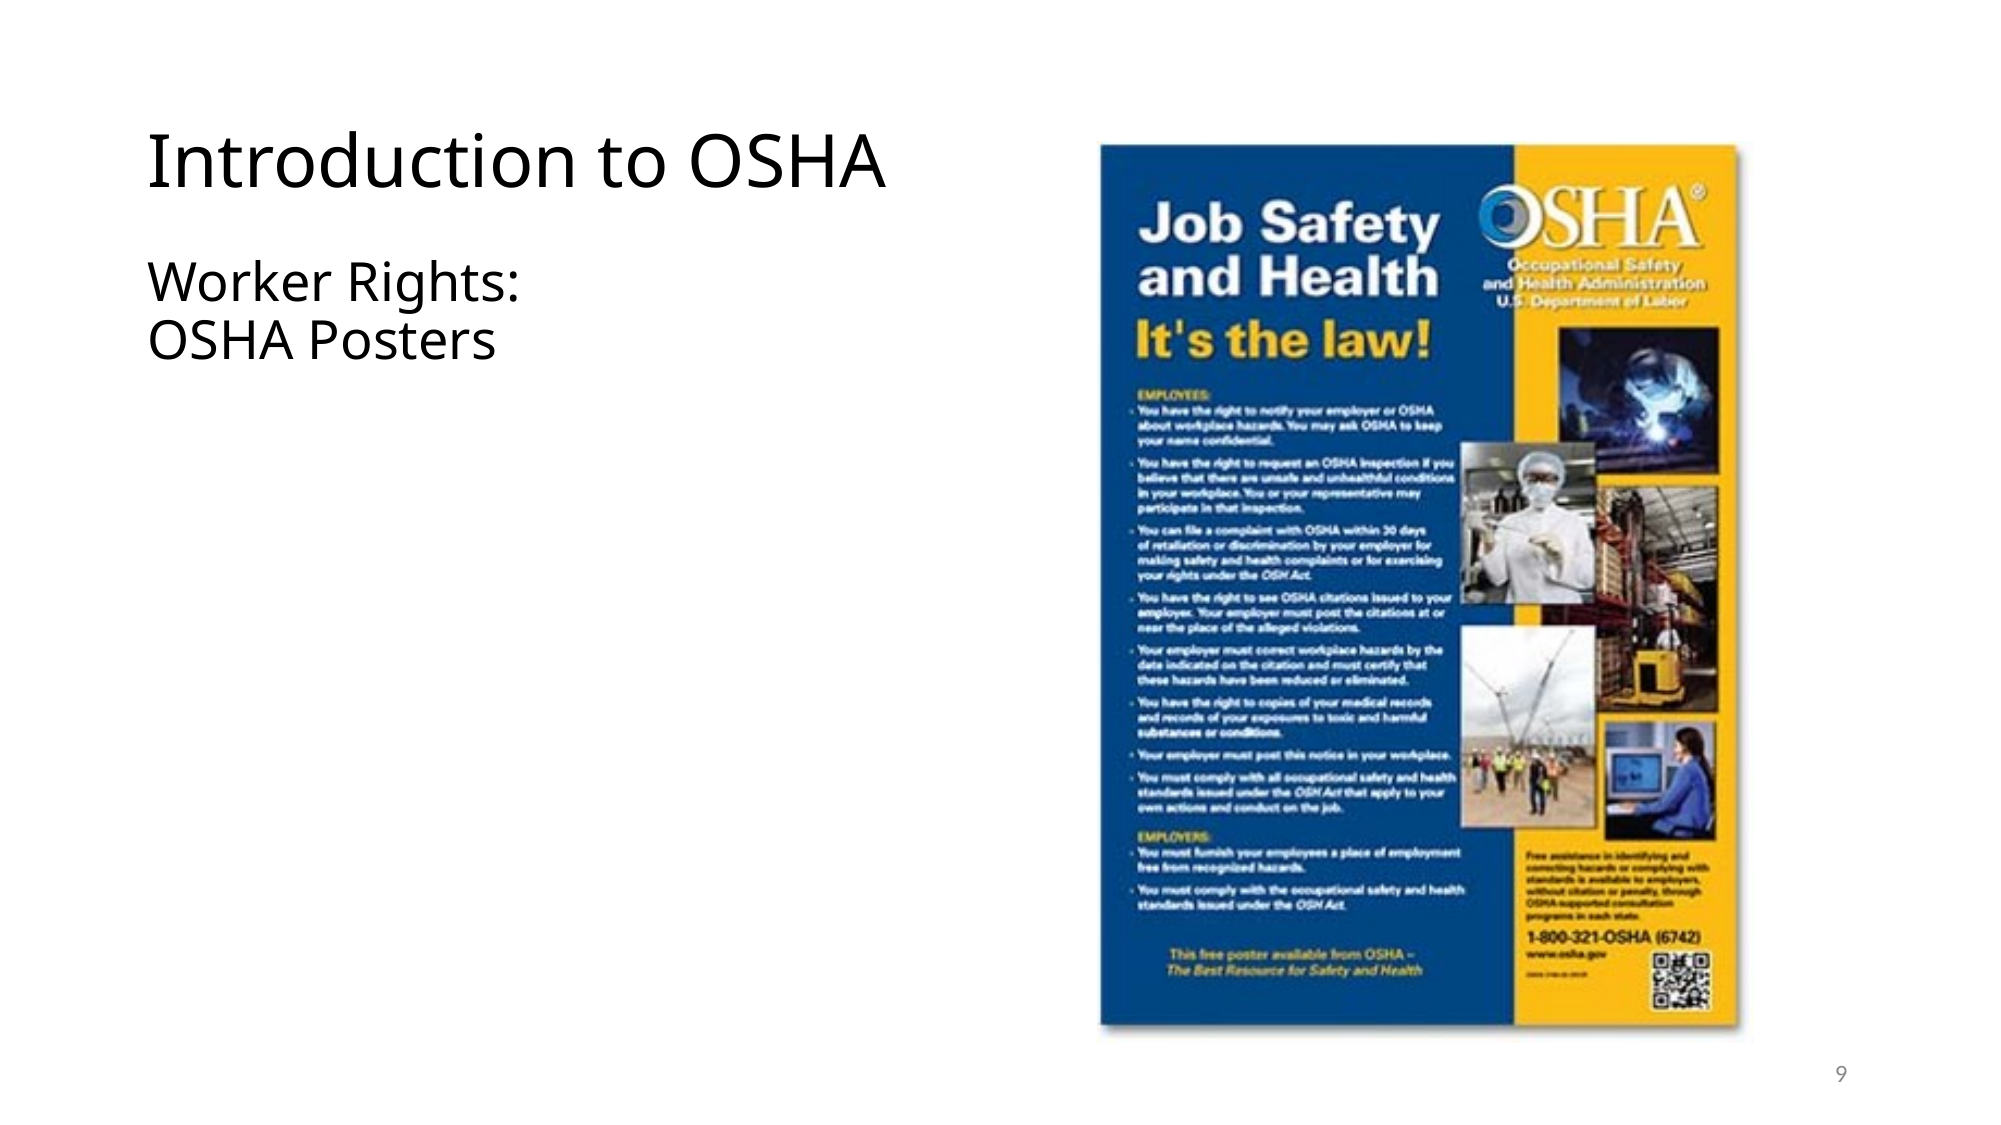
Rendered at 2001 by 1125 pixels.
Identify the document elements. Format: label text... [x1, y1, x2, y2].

slide_number 9 [1412, 1042, 1863, 1103]
title Introduction to OSHA Worker Rights: OSHA Posters [132, 116, 1254, 380]
picture [1097, 141, 1754, 1043]
